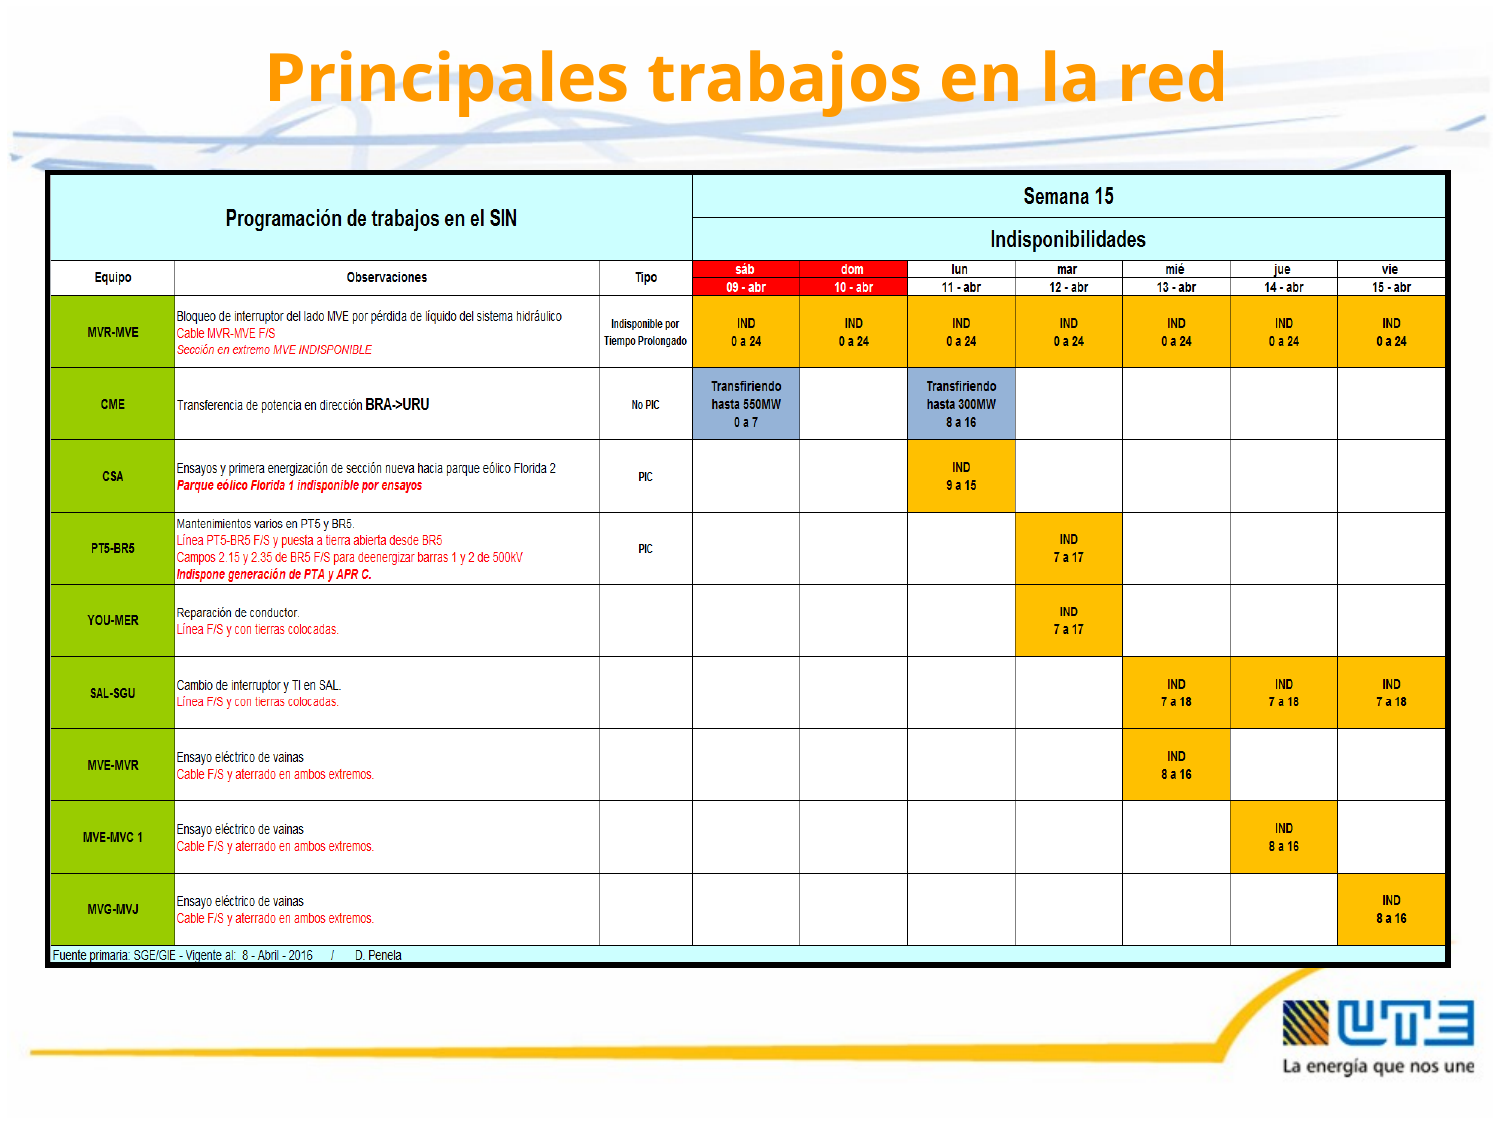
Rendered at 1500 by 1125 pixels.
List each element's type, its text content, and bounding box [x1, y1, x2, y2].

title Principales trabajos en la red [109, 24, 1385, 126]
picture [7, 6, 1493, 1118]
